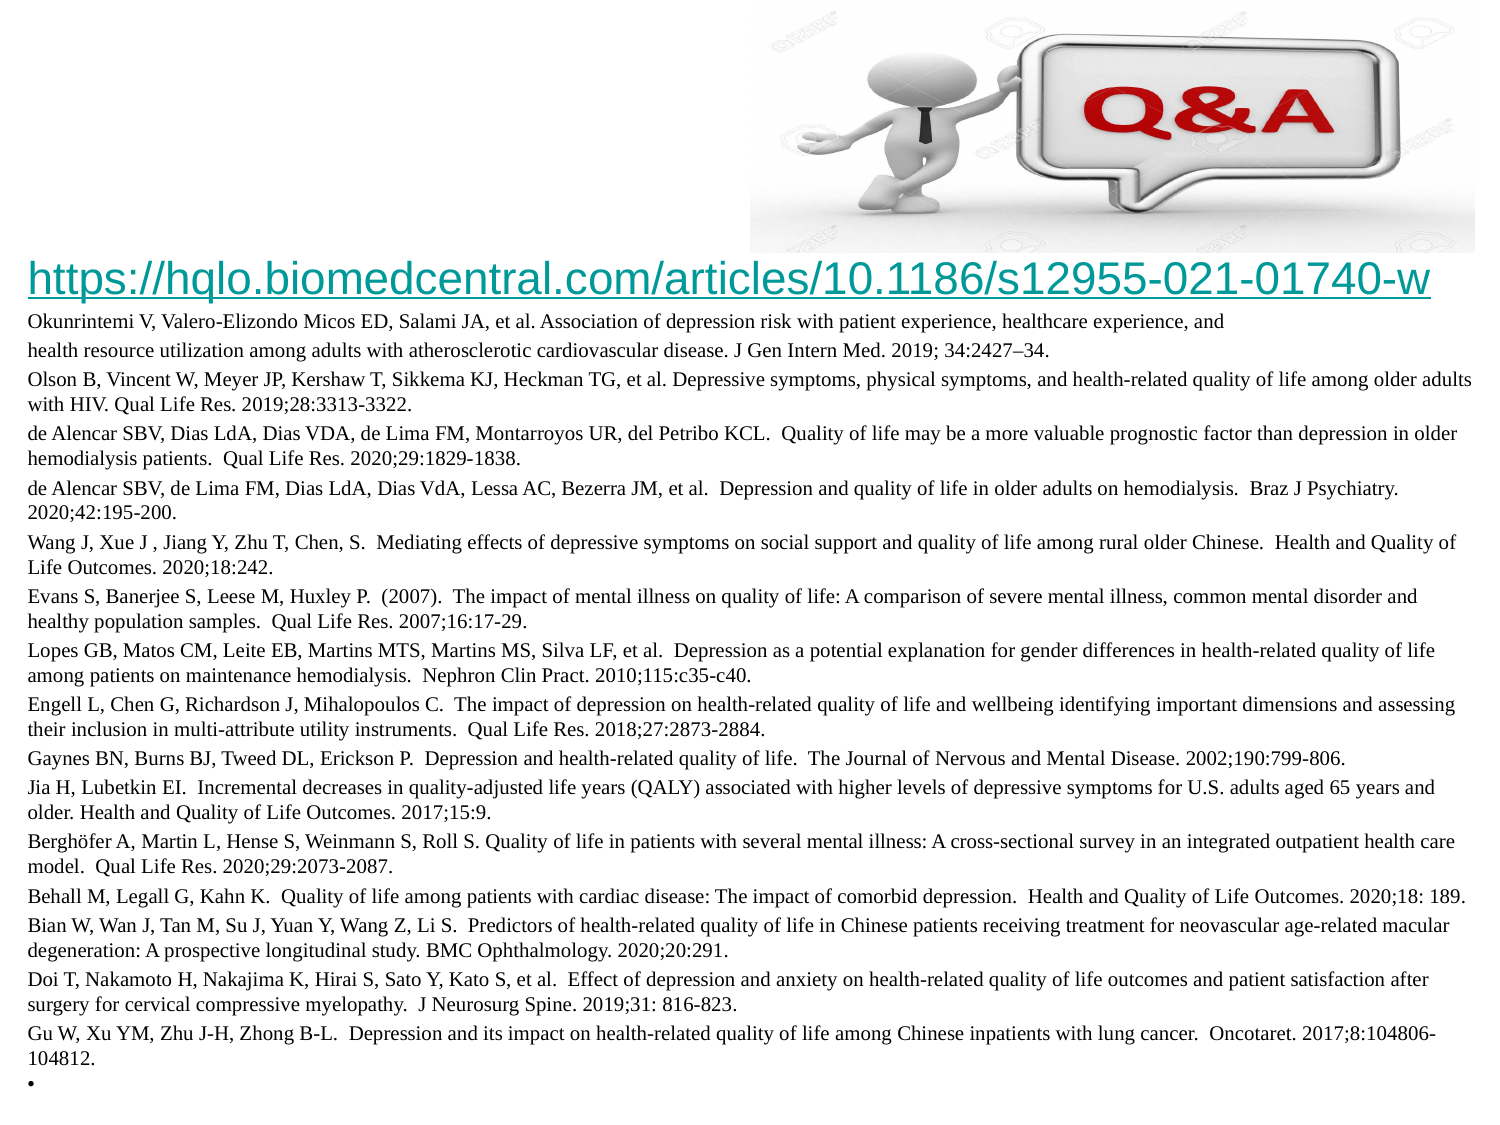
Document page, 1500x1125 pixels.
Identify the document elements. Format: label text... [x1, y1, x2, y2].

list https://hqlo.biomedcentral.com/articles/10.1186/s12955-021-01740-w Okunrintemi V, Valero-Elizondo Micos ED, Salami JA, et al. Association of depression risk with patient experience, healthcare experience, and health resource utilization among adults with atherosclerotic cardiovascular disease. J Gen Intern Med. 2019; 34:2427–34. Olson B, Vincent W, Meyer JP, Kershaw T, Sikkema KJ, Heckman TG, et al. Depressive symptoms, physical symptoms, and health-related quality of life among older adults with HIV. Qual Life Res. 2019;28:3313-3322. de Alencar SBV, Dias LdA, Dias VDA, de Lima FM, Montarroyos UR, del Petribo KCL. Quality of life may be a more valuable prognostic factor than depression in older hemodialysis patients. Qual Life Res. 2020;29:1829-1838. de Alencar SBV, de Lima FM, Dias LdA, Dias VdA, Lessa AC, Bezerra JM, et al. Depression and quality of life in older adults on hemodialysis. Braz J Psychiatry. 2020;42:195-200. Wang J, Xue J , Jiang Y, Zhu T, Chen, S. Mediating effects of depressive symptoms on social support and quality of life among rural older Chinese. Health and Quality of Life Outcomes. 2020;18:242. Evans S, Banerjee S, Leese M, Huxley P. (2007). The impact of mental illness on quality of life: A comparison of severe mental illness, common mental disorder and healthy population samples. Qual Life Res. 2007;16:17-29. Lopes GB, Matos CM, Leite EB, Martins MTS, Martins MS, Silva LF, et al. Depression as a potential explanation for gender differences in health-related quality of life among patients on maintenance hemodialysis. Nephron Clin Pract. 2010;115:c35-c40. Engell L, Chen G, Richardson J, Mihalopoulos C. The impact of depression on health-related quality of life and wellbeing identifying important dimensions and assessing their inclusion in multi-attribute utility instruments. Qual Life Res. 2018;27:2873-2884. Gaynes BN, Burns BJ, Tweed DL, Erickson P. Depression and health-related quality of life. The Journal of Nervous and Mental Disease. 2002;190:799-806. Jia H, Lubetkin EI. Incremental decreases in quality-adjusted life years (QALY) associated with higher levels of depressive symptoms for U.S. adults aged 65 years and older. Health and Quality of Life Outcomes. 2017;15:9. Berghöfer A, Martin L, Hense S, Weinmann S, Roll S. Quality of life in patients with several mental illness: A cross-sectional survey in an integrated outpatient health care model. Qual Life Res. 2020;29:2073-2087. Behall M, Legall G, Kahn K. Quality of life among patients with cardiac disease: The impact of comorbid depression. Health and Quality of Life Outcomes. 2020;18: 189. Bian W, Wan J, Tan M, Su J, Yuan Y, Wang Z, Li S. Predictors of health-related quality of life in Chinese patients receiving treatment for neovascular age-related macular degeneration: A prospective longitudinal study. BMC Ophthalmology. 2020;20:291. Doi T, Nakamoto H, Nakajima K, Hirai S, Sato Y, Kato S, et al. Effect of depression and anxiety on health-related quality of life outcomes and patient satisfaction after surgery for cervical compressive myelopathy. J Neurosurg Spine. 2019;31: 816-823. Gu W, Xu YM, Zhu J-H, Zhong B-L. Depression and its impact on health-related quality of life among Chinese inpatients with lung cancer. Oncotaret. 2017;8:104806-104812. [12, 112, 1500, 855]
picture [749, 2, 1476, 253]
slide_number 21 [1209, 1024, 1500, 1103]
